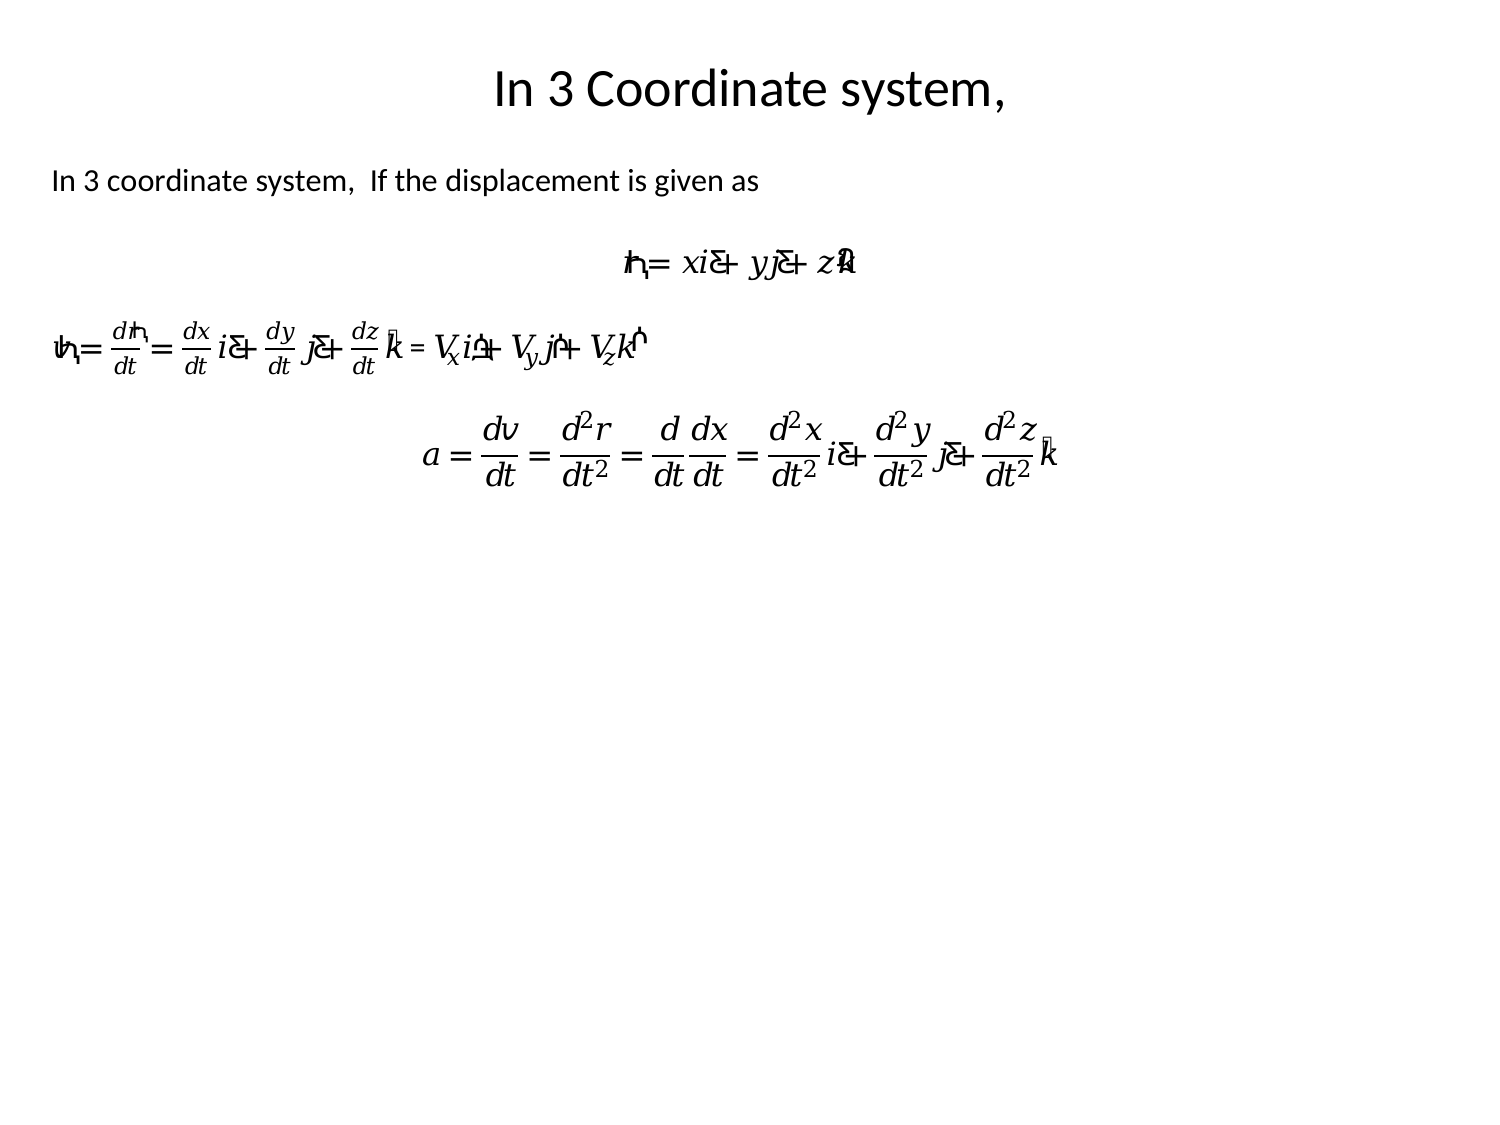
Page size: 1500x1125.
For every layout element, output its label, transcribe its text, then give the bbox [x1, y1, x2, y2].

title In 3 Coordinate system, [75, 45, 1425, 125]
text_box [50, 160, 1431, 524]
